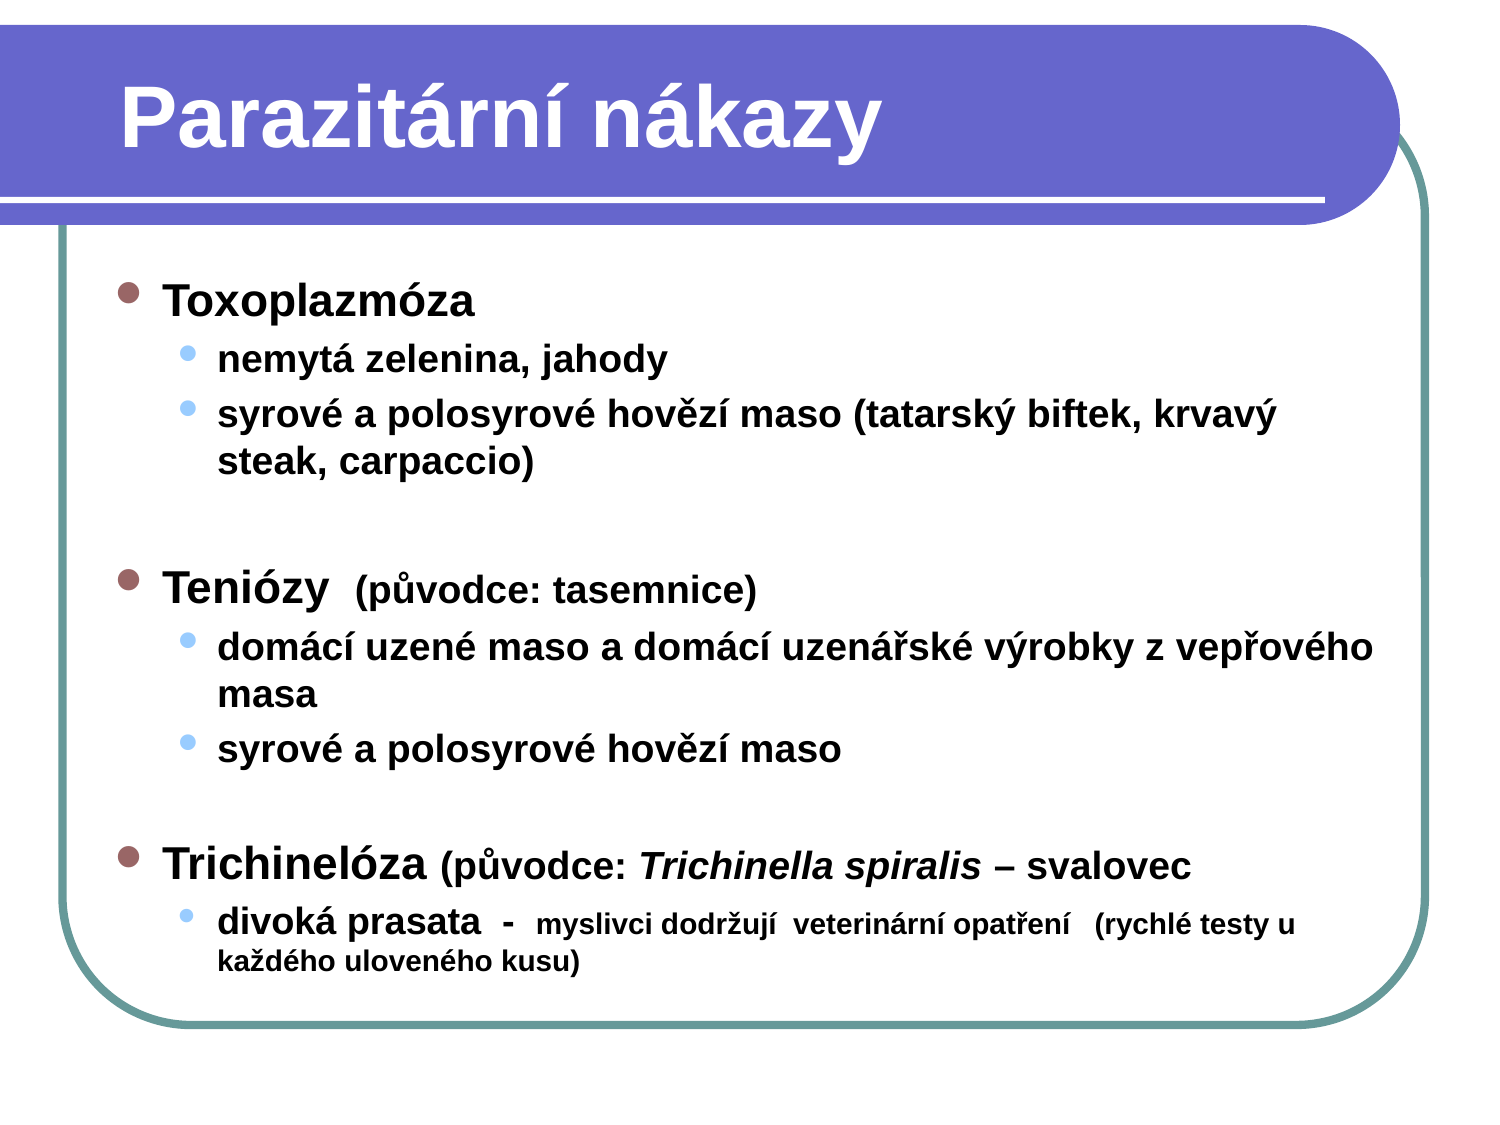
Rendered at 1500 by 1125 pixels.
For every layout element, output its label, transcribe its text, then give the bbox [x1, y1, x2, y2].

title Parazitární nákazy [32, 37, 1347, 188]
list Toxoplazmóza nemytá zelenina, jahody syrové a polosyrové hovězí maso (tatarský biftek, krvavý steak, carpaccio) Teniózy (původce: tasemnice) domácí uzené maso a domácí uzenářské výrobky z vepřového masa syrové a polosyrové hovězí maso Trichinelóza (původce: Trichinella spiralis – svalovec divoká prasata - myslivci dodržují veterinární opatření (rychlé testy u každého uloveného kusu) [99, 262, 1400, 988]
